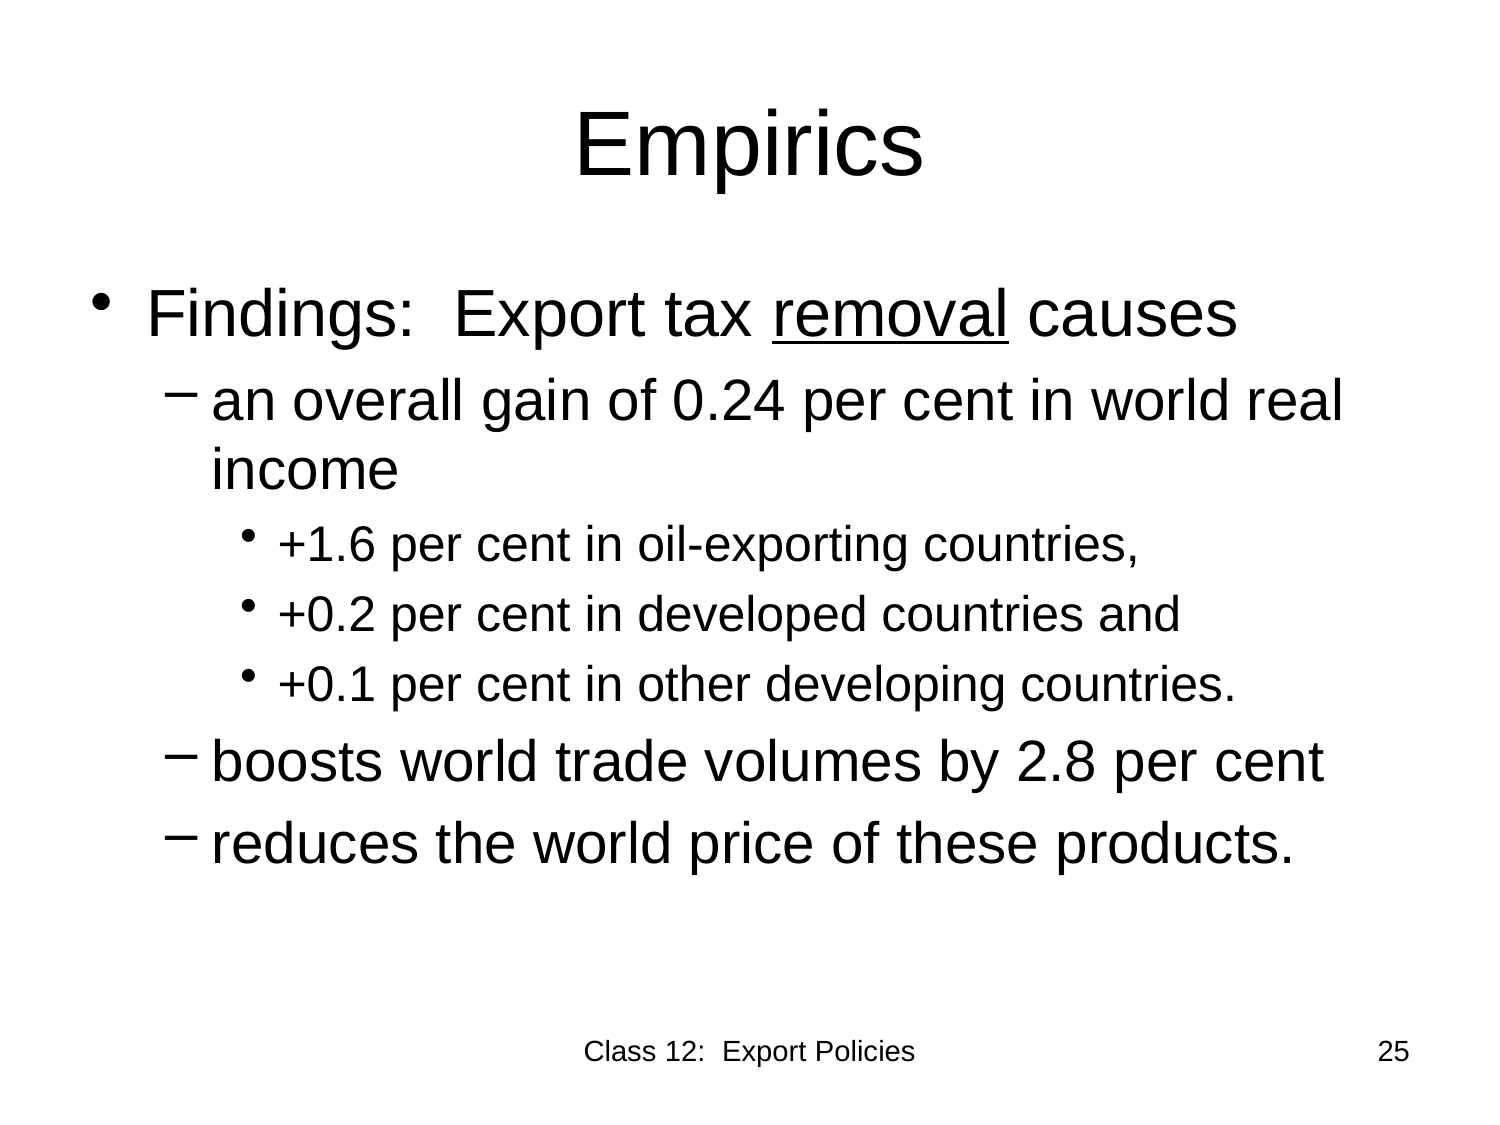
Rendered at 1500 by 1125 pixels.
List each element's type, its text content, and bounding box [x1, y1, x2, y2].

list Findings: Export tax removal causes an overall gain of 0.24 per cent in world real income +1.6 per cent in oil-exporting countries, +0.2 per cent in developed countries and +0.1 per cent in other developing countries. boosts world trade volumes by 2.8 per cent reduces the world price of these products. [74, 262, 1426, 1006]
footer Class 12: Export Policies [512, 1024, 988, 1103]
slide_number 25 [1074, 1024, 1426, 1103]
title Empirics [74, 44, 1426, 233]
